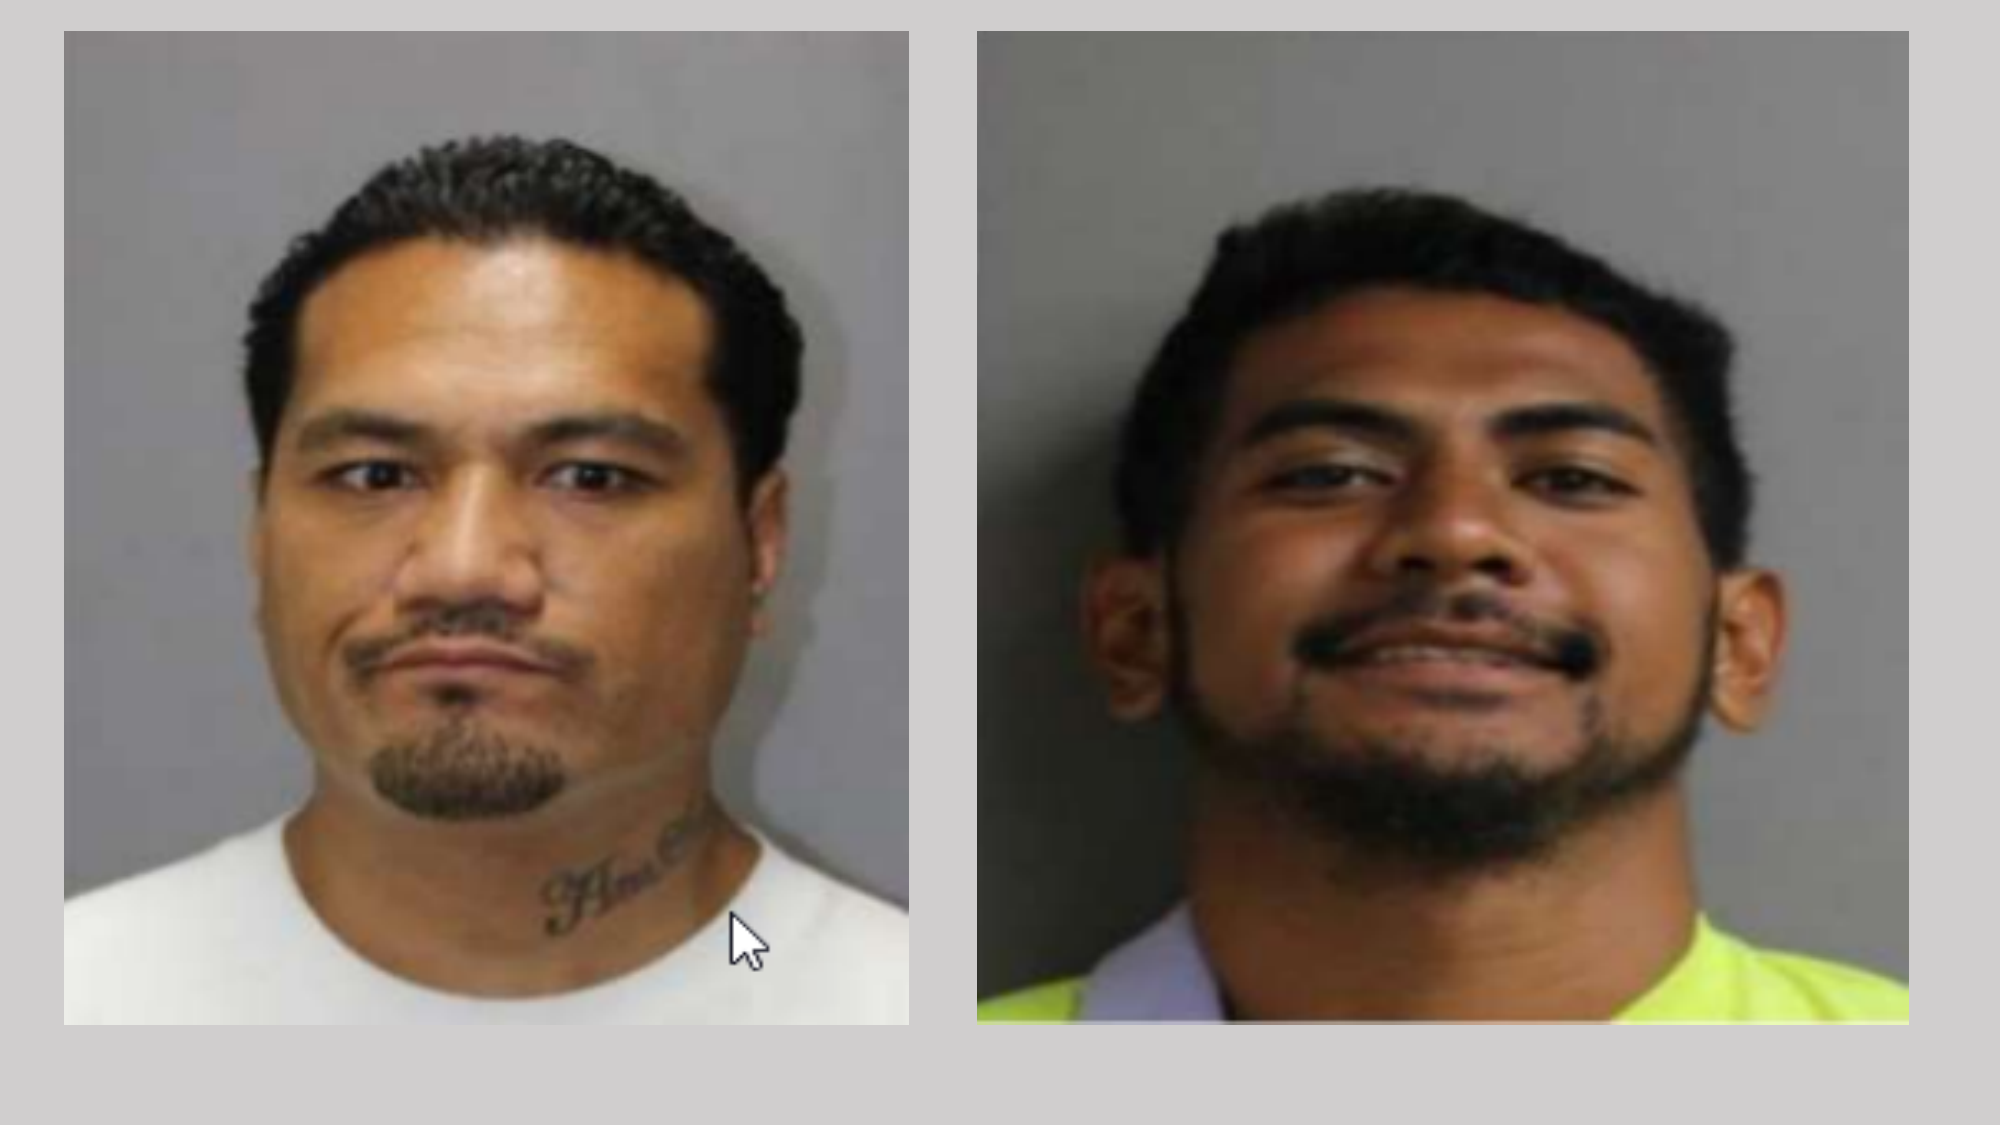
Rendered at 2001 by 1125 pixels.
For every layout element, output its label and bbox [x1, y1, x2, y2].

picture [64, 31, 909, 1025]
picture [977, 31, 1909, 1025]
